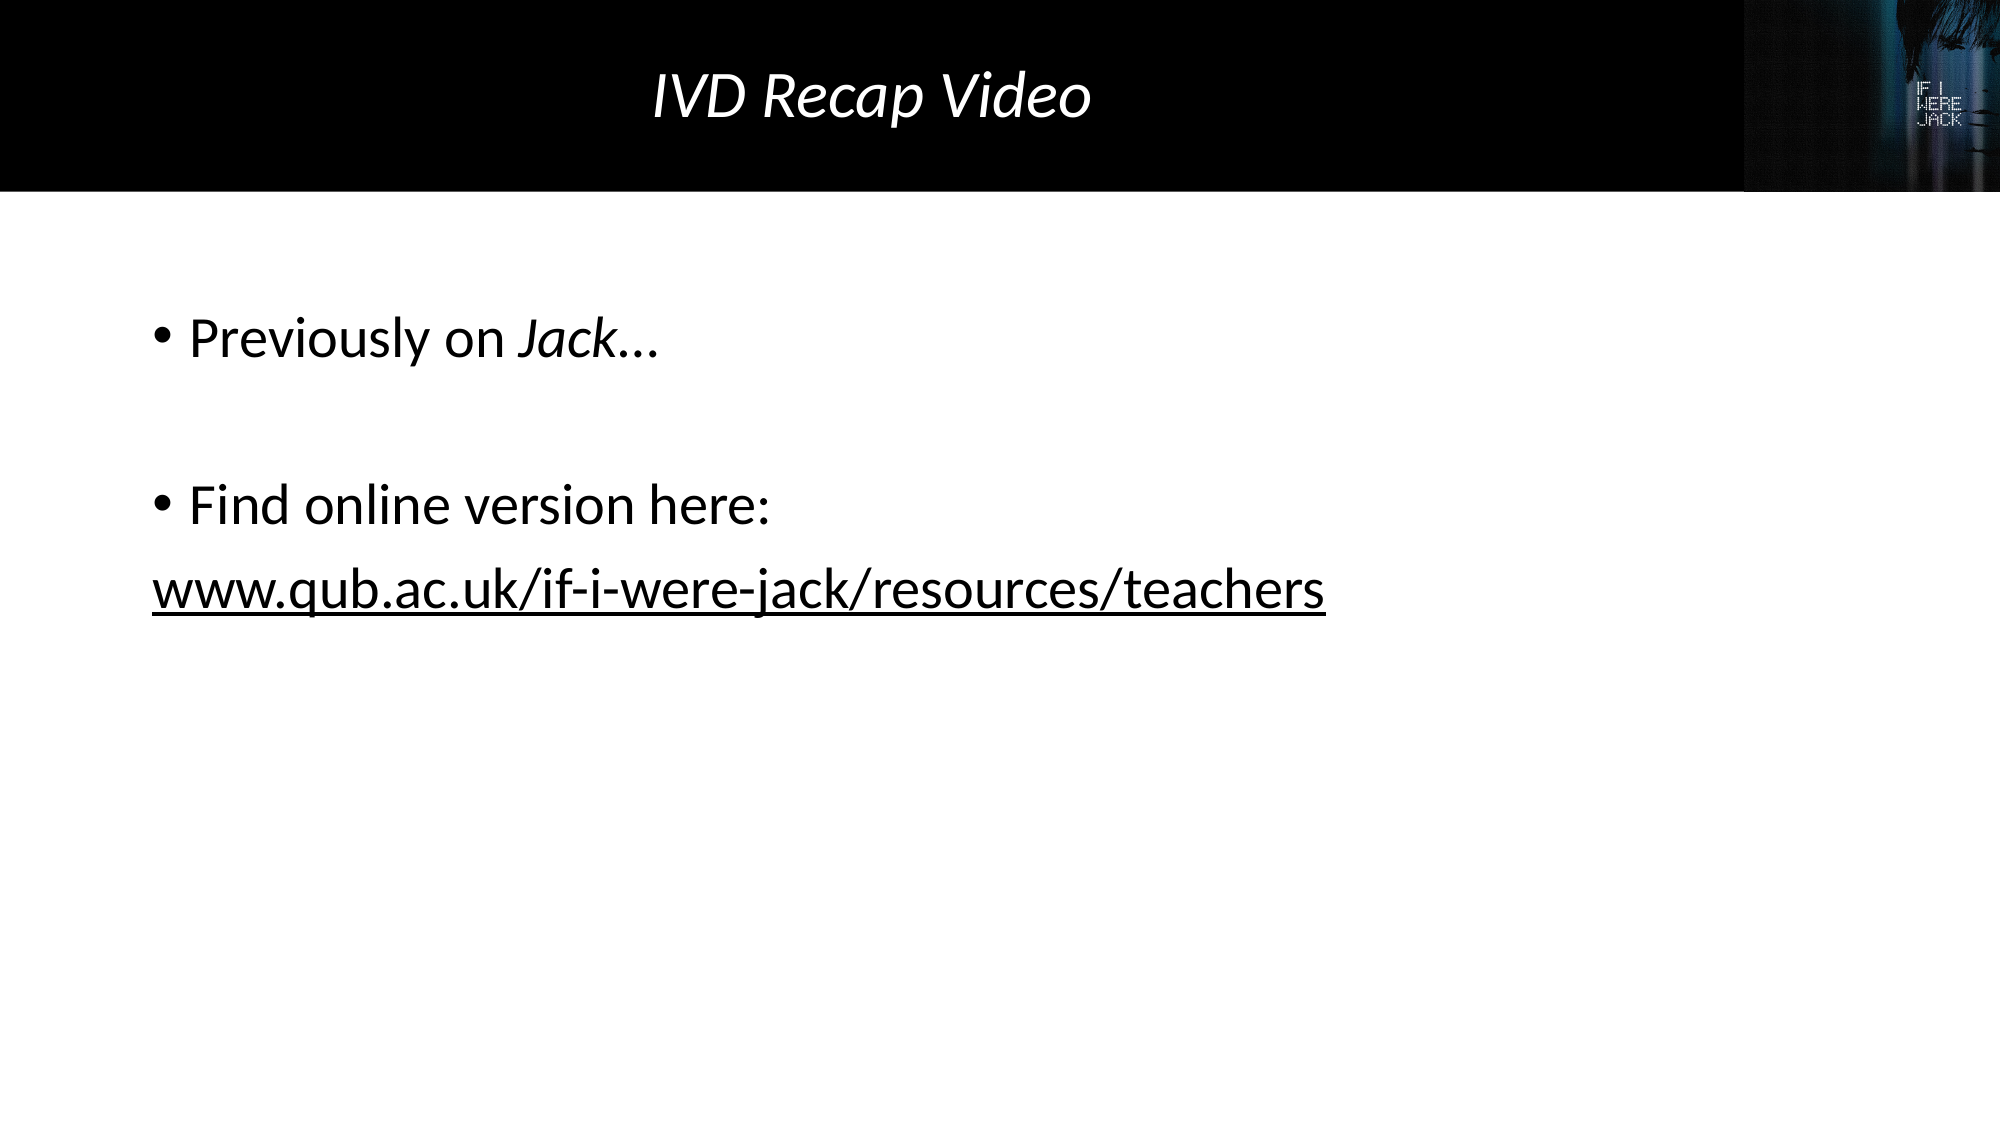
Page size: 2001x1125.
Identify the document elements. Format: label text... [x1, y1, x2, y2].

list Previously on Jack… Find online version here: www.qub.ac.uk/if-i-were-jack/resources/teachers [137, 299, 1863, 1014]
picture [1744, 0, 2000, 192]
title IVD Recap Video [0, 0, 1744, 192]
